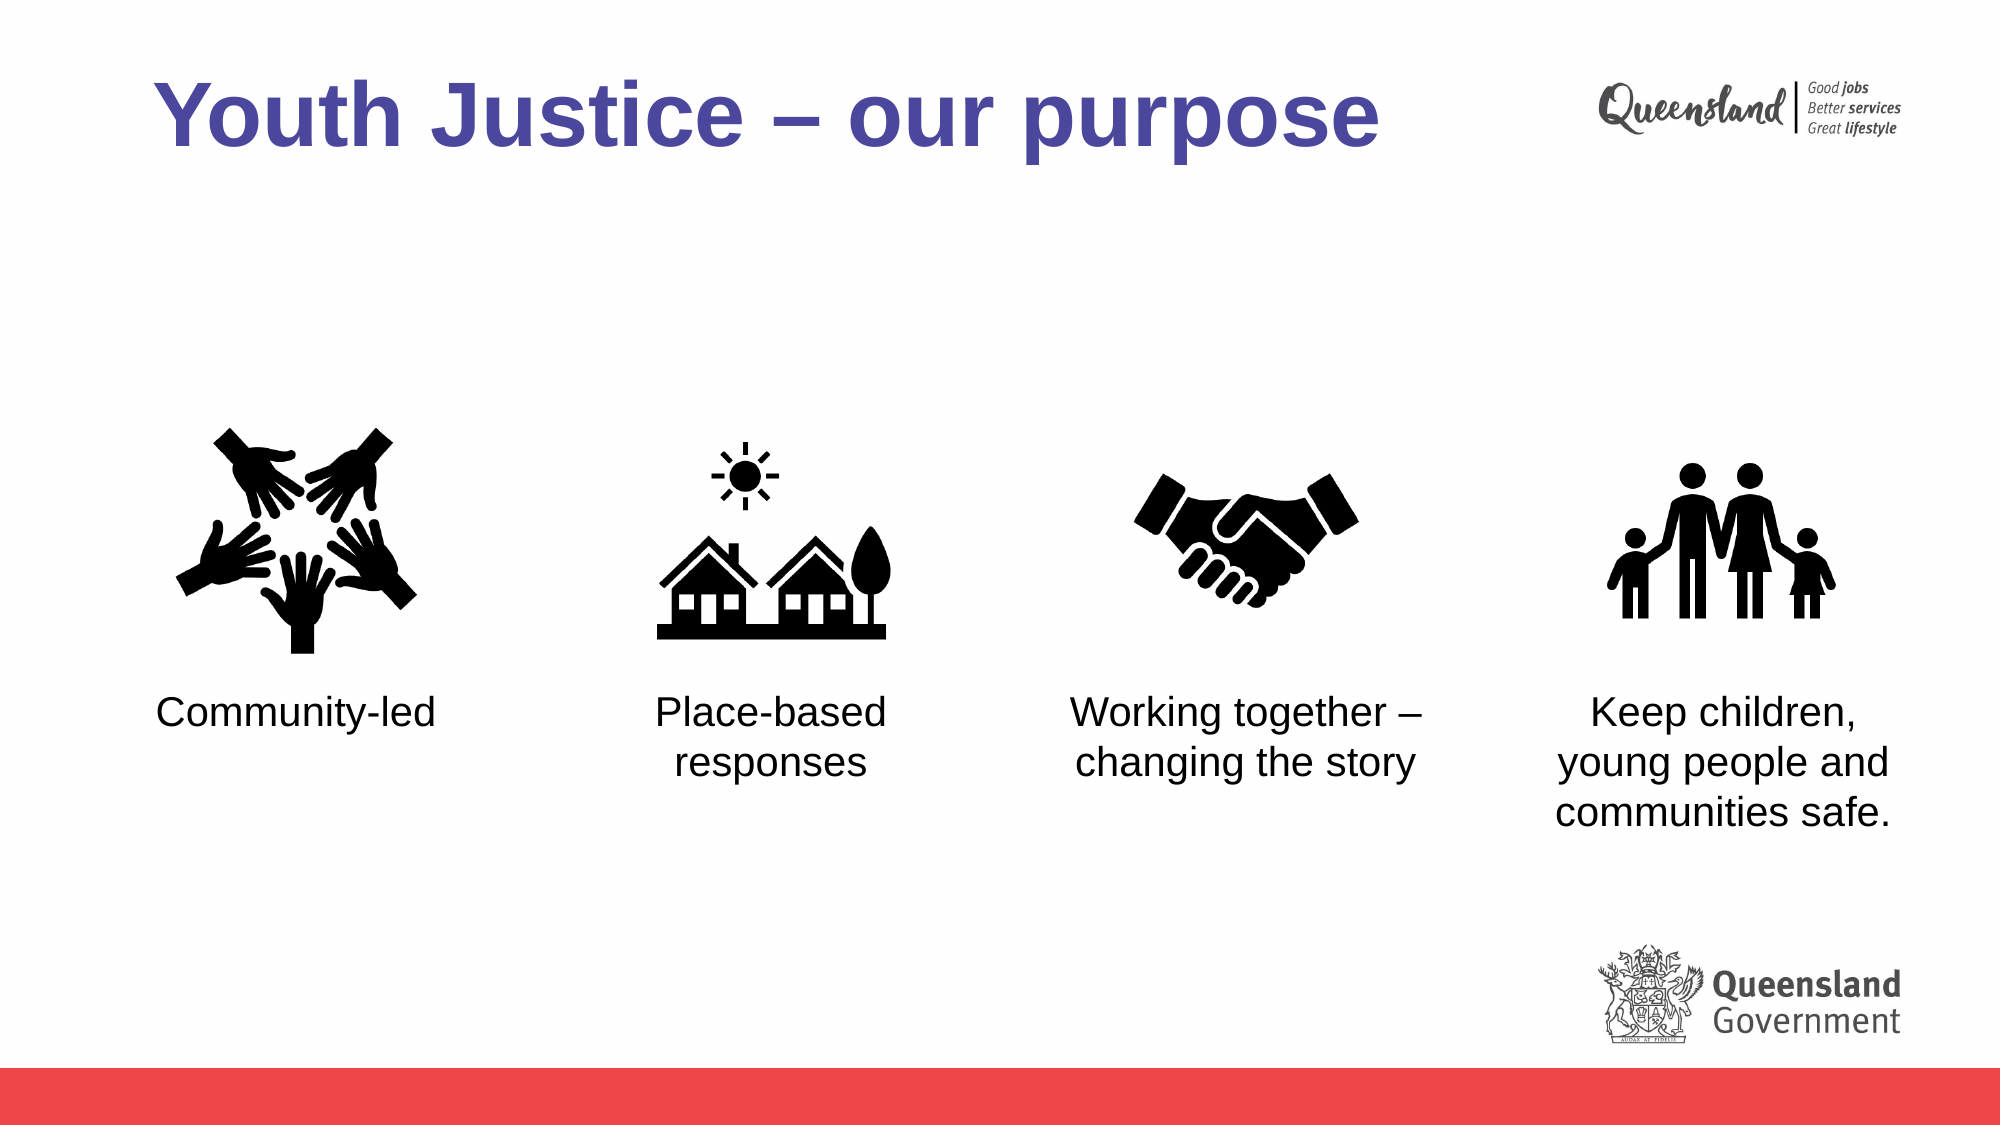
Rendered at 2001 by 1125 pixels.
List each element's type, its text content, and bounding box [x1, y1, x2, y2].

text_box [139, 416, 454, 743]
picture [0, 0, 2000, 1125]
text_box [1049, 416, 1442, 794]
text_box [1527, 416, 1920, 844]
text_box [613, 416, 929, 794]
title Youth Justice – our purpose [137, 59, 1863, 278]
